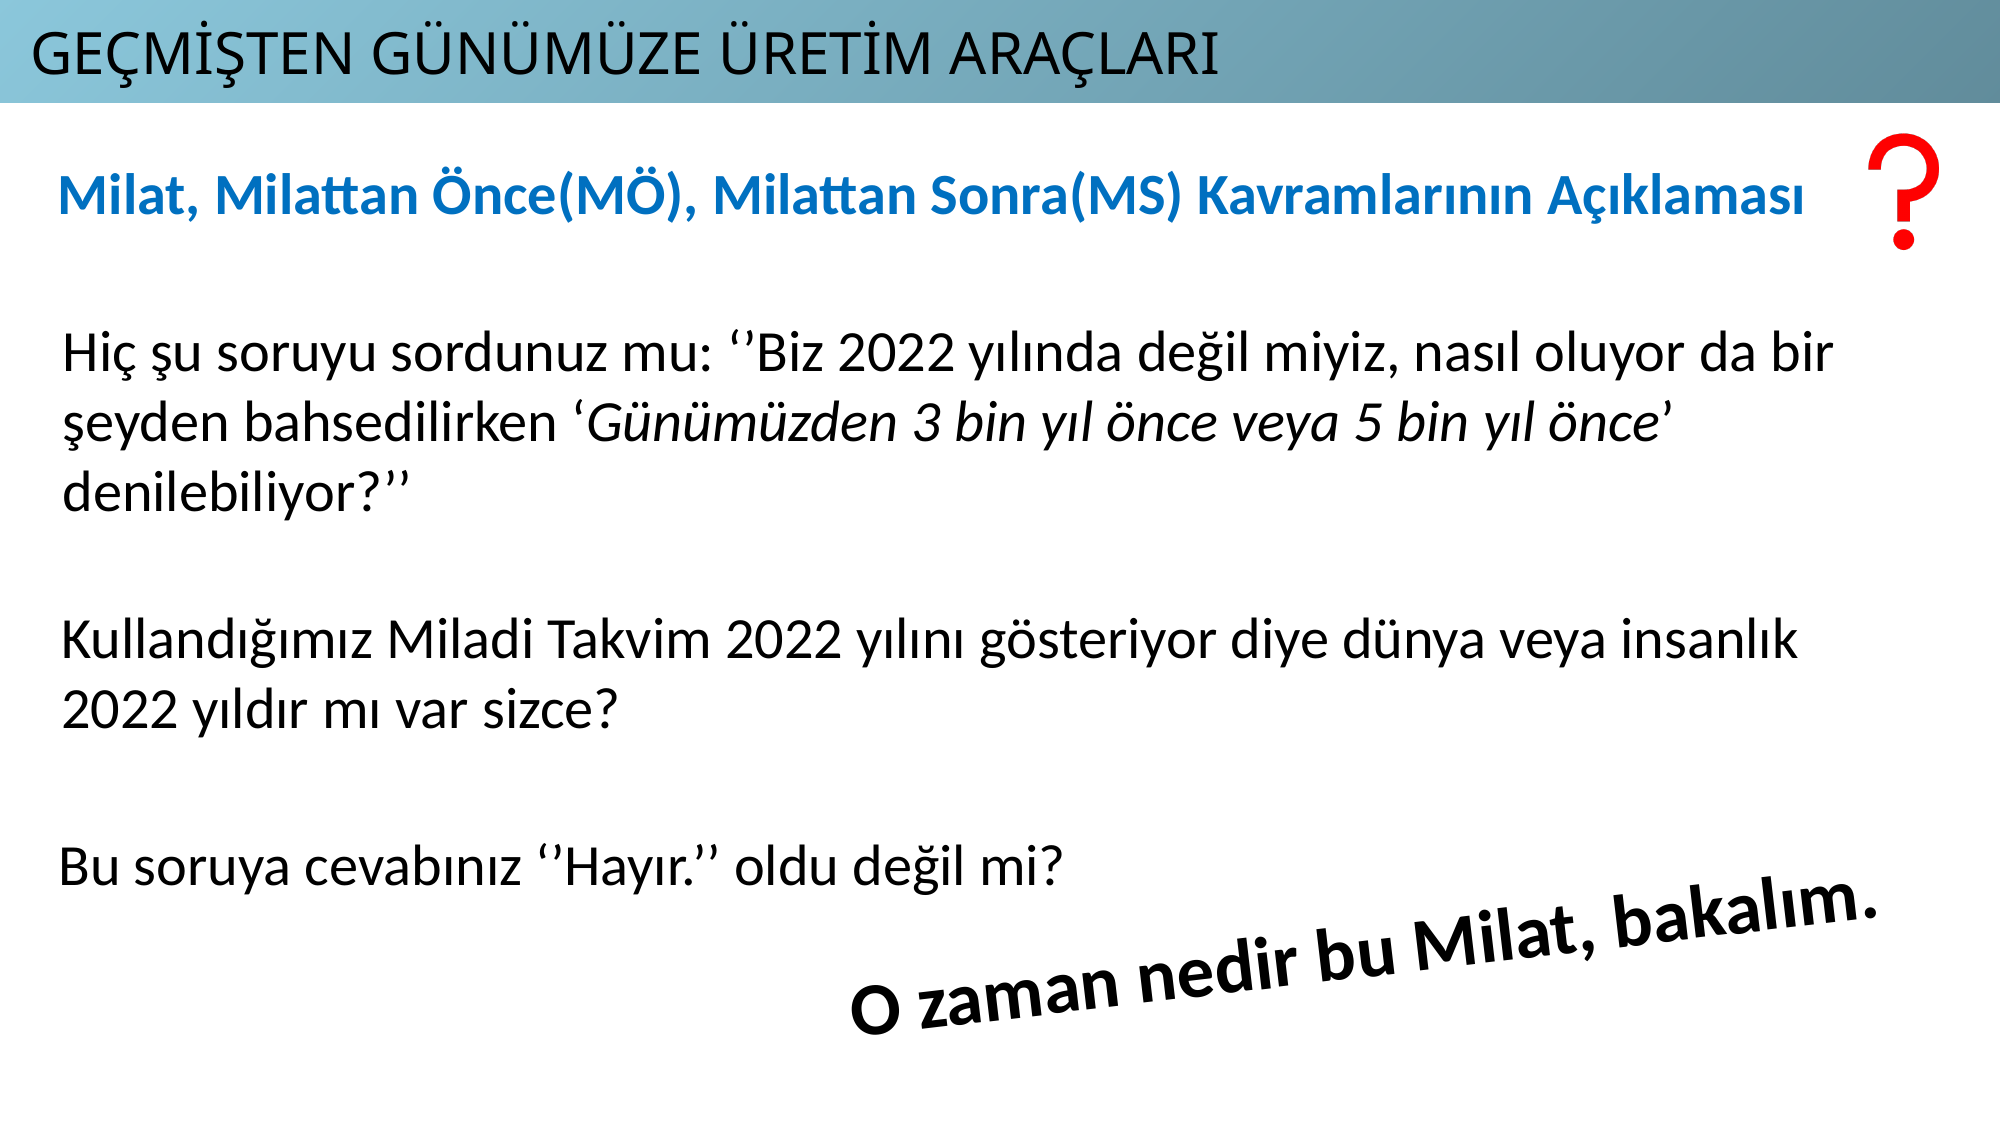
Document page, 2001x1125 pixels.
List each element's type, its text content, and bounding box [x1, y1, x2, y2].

text_box Kullandığımız Miladi Takvim 2022 yılını gösteriyor diye dünya veya insanlık 2022 yıldır mı var sizce? [46, 592, 1814, 748]
text_box O zaman nedir bu Milat, bakalım. [828, 832, 1899, 1062]
text_box Hiç şu soruyu sordunuz mu: ‘’Biz 2022 yılında değil miyiz, nasıl oluyor da bir şeyden bahsedilirken ‘Günümüzden 3 bin yıl önce veya 5 bin yıl önce’ denilebiliyor?’’ [48, 305, 1865, 530]
picture [1828, 116, 1979, 267]
text_box Milat, Milattan Önce(MÖ), Milattan Sonra(MS) Kavramlarının Açıklaması [43, 148, 1822, 234]
text_box Bu soruya cevabınız ‘’Hayır.’’ oldu değil mi? [43, 819, 1082, 905]
text_box GEÇMİŞTEN GÜNÜMÜZE ÜRETİM ARAÇLARI [0, 0, 2000, 103]
